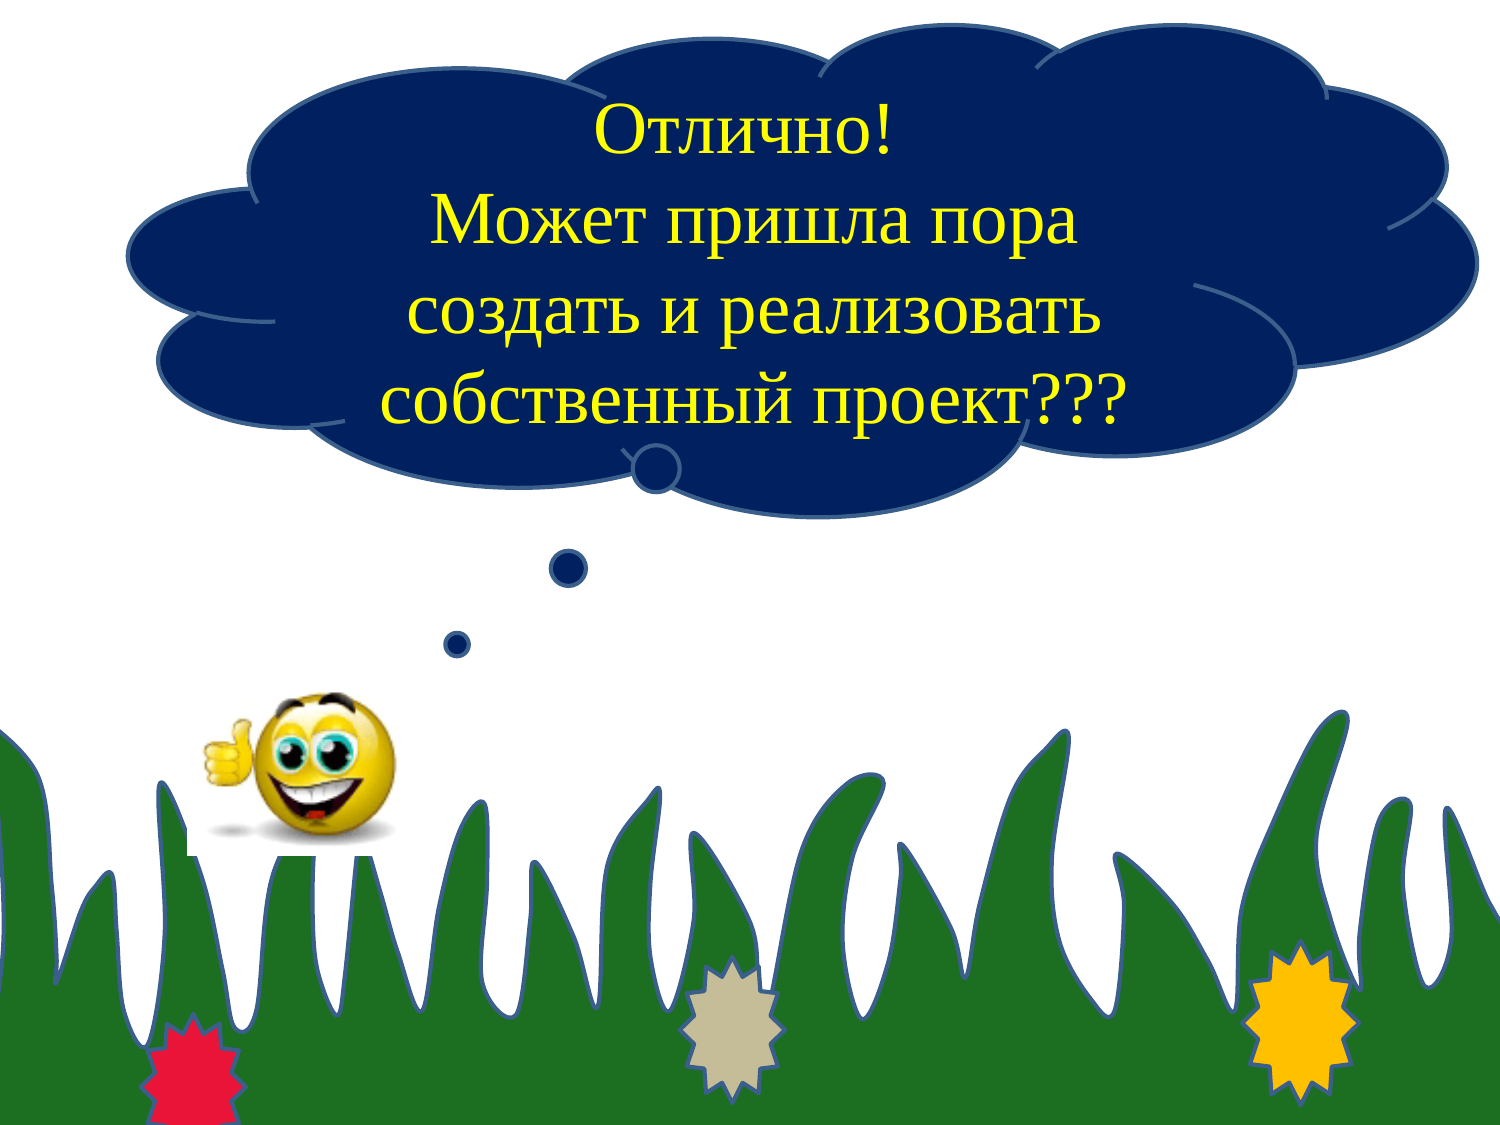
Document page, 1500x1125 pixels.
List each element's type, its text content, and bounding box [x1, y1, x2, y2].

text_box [0, 702, 1500, 1125]
picture [187, 632, 411, 856]
text_box [548, 548, 589, 589]
text_box [443, 630, 471, 659]
text_box [630, 443, 682, 495]
text_box Отлично! Может пришла пора создать и реализовать собственный проект??? [125, 22, 1480, 520]
